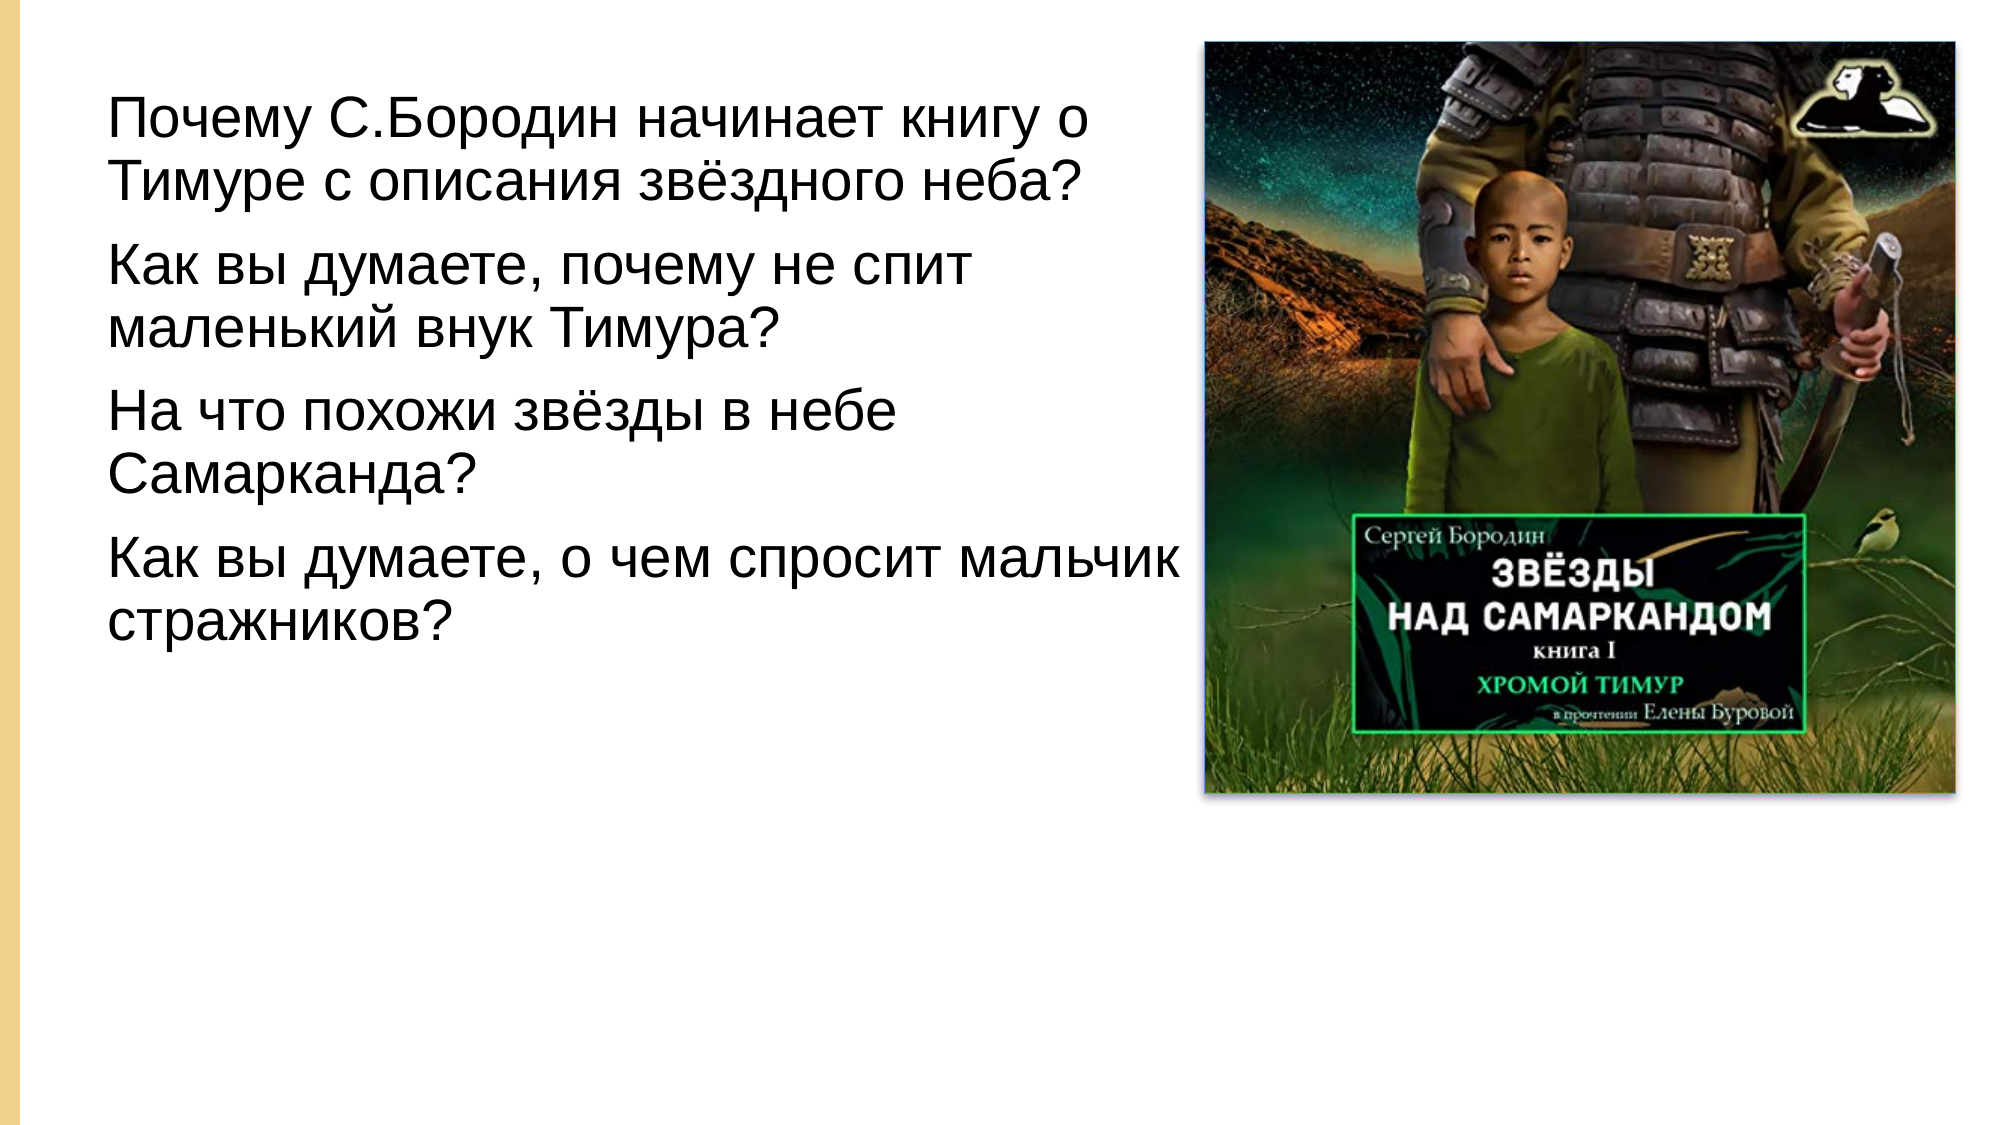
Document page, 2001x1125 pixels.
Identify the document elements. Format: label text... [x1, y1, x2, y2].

picture [1204, 41, 1956, 794]
list Почему С.Бородин начинает книгу о Тимуре с описания звёздного неба? Как вы думаете, почему не спит маленький внук Тимура? На что похожи звёзды в небе Самарканда? Как вы думаете, о чем спросит мальчик стражников? [92, 79, 1197, 794]
